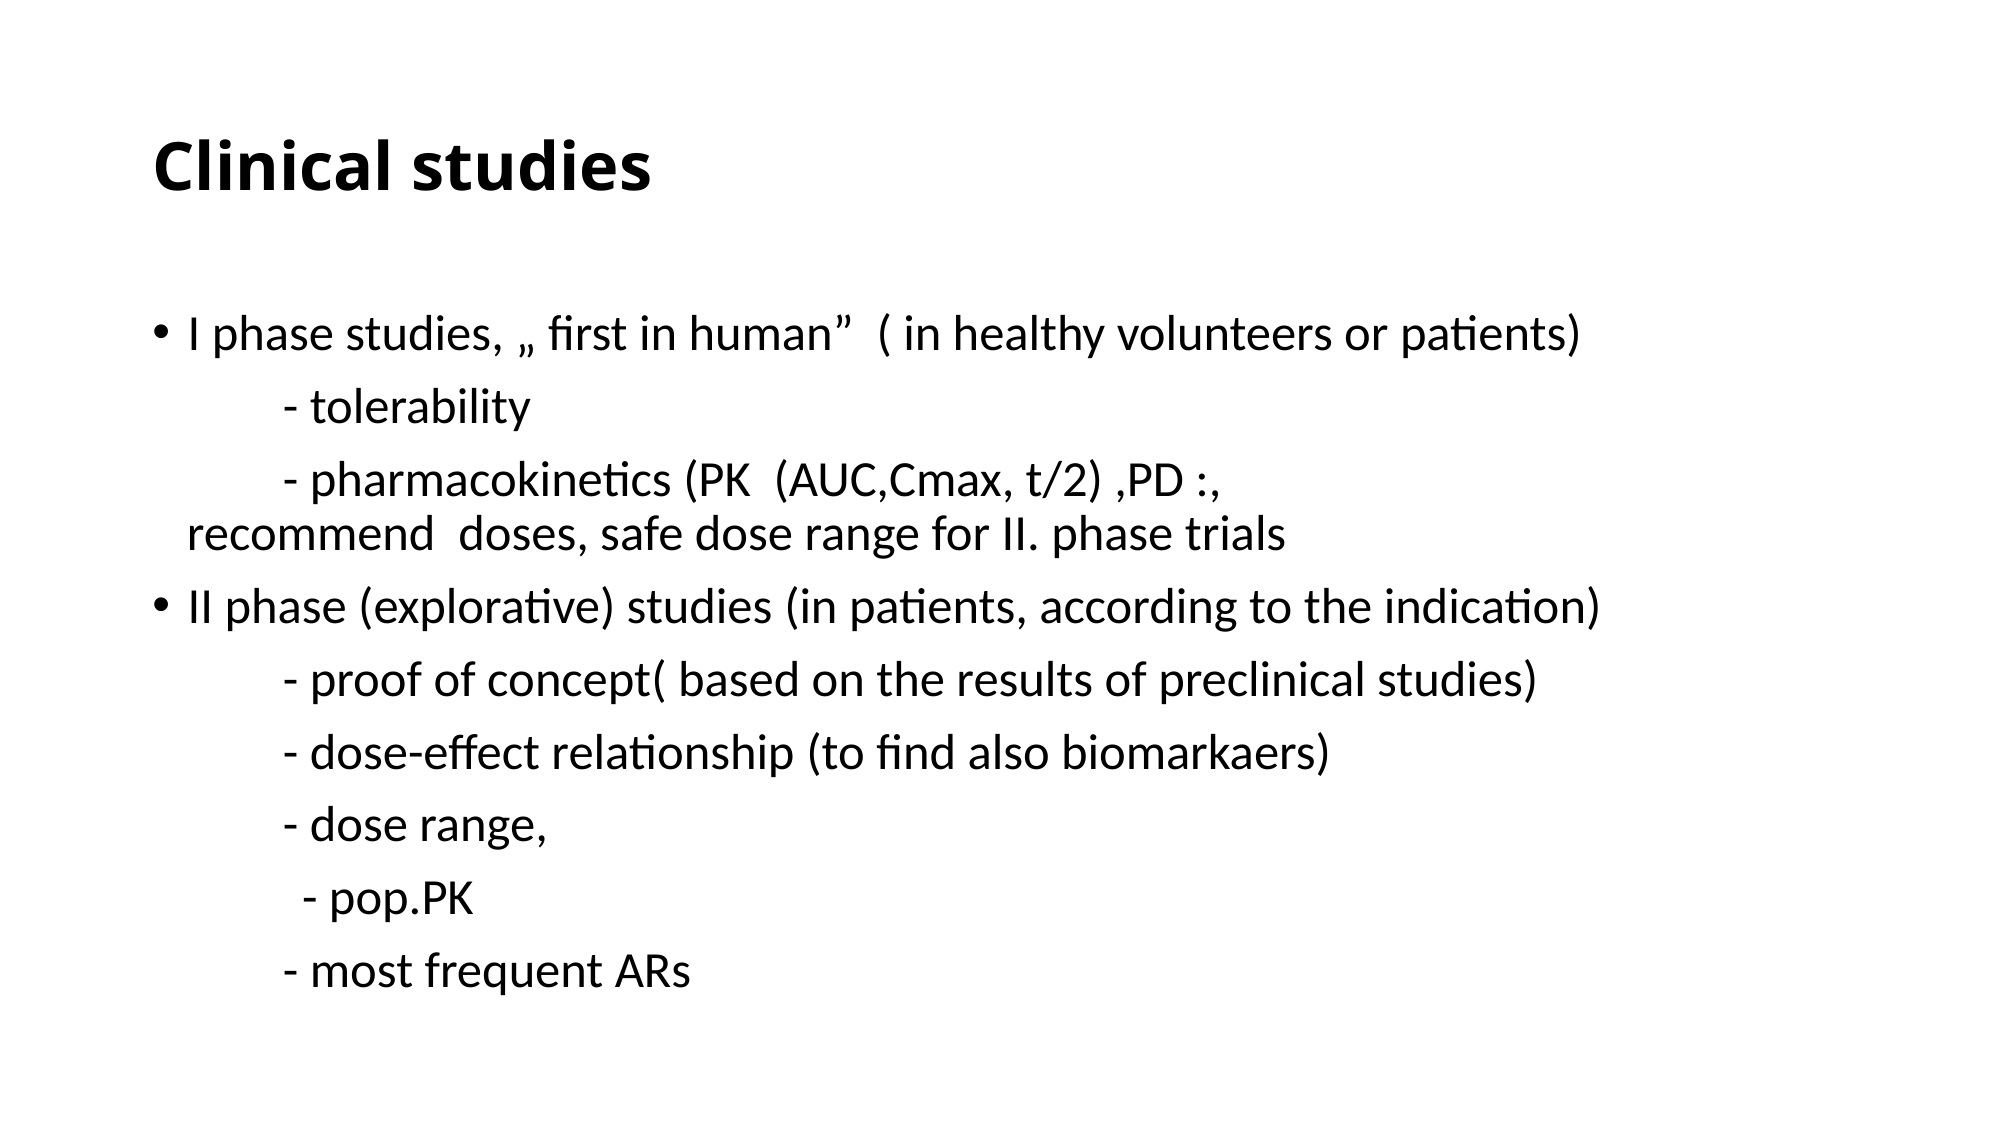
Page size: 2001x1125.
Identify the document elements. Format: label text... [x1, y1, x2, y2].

list I phase studies, „ first in human” ( in healthy volunteers or patients) - tolerability - pharmacokinetics (PK (AUC,Cmax, t/2) ,PD :, recommend doses, safe dose range for II. phase trials II phase (explorative) studies (in patients, according to the indication) - proof of concept( based on the results of preclinical studies) - dose-effect relationship (to find also biomarkaers) - dose range, - pop.PK - most frequent ARs [137, 299, 1863, 1014]
title Clinical studies [137, 59, 1863, 278]
